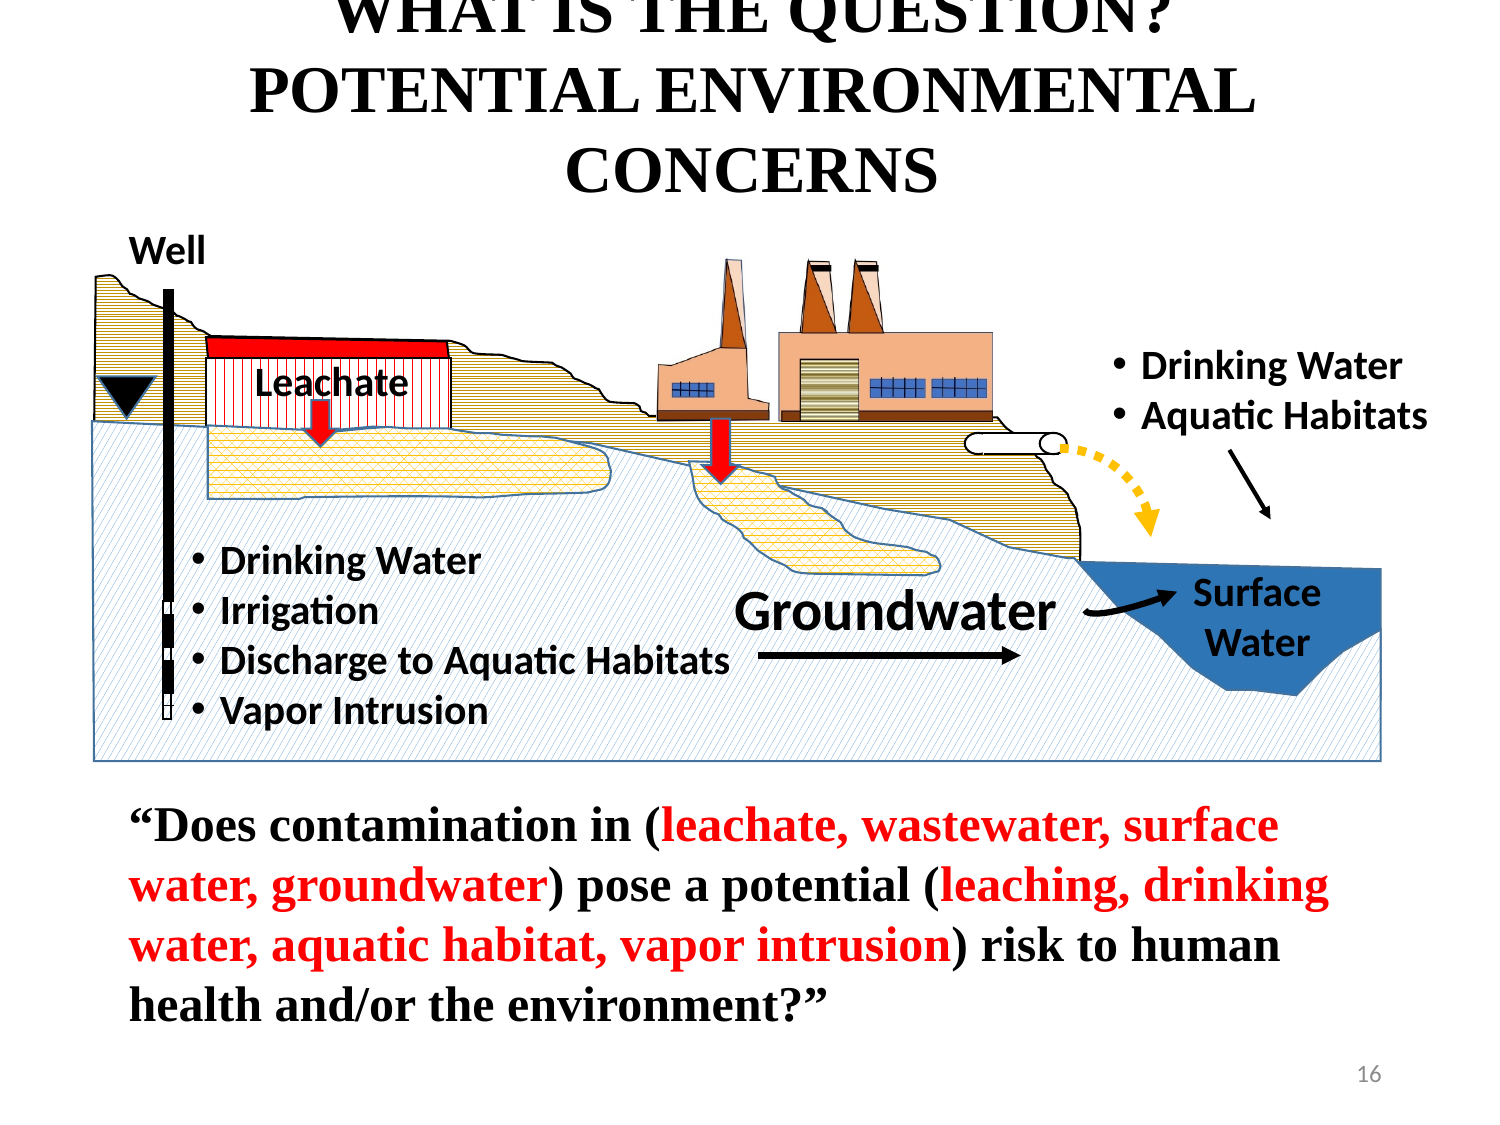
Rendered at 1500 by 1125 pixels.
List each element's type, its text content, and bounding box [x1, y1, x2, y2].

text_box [91, 203, 1444, 772]
text_box “Does contamination in (leachate, wastewater, surface water, groundwater) pose a potential (leaching, drinking water, aquatic habitat, vapor intrusion) risk to human health and/or the environment?” [113, 781, 1366, 1042]
slide_number 16 [1059, 1042, 1397, 1103]
text_box What is the Question? Potential Environmental Concerns [143, 15, 1361, 157]
